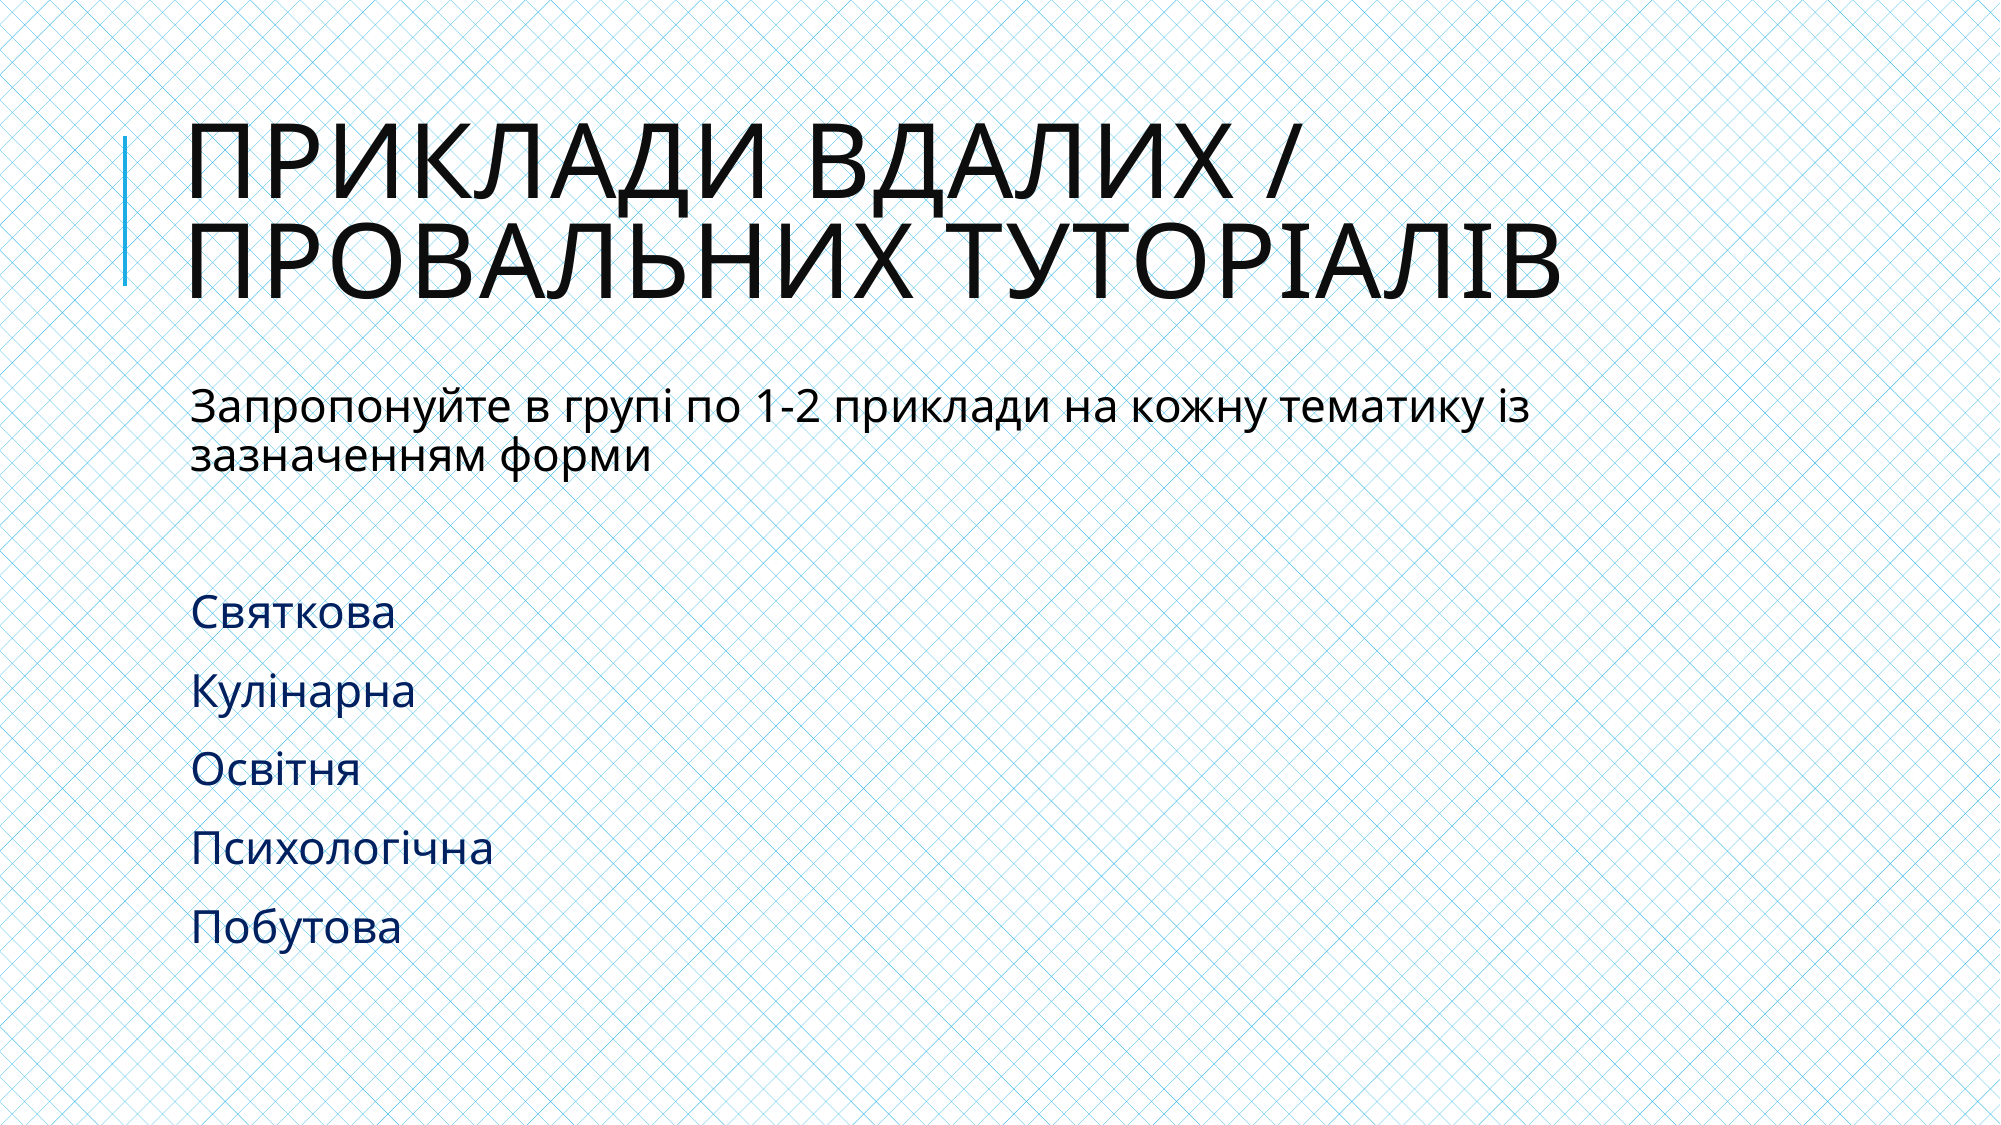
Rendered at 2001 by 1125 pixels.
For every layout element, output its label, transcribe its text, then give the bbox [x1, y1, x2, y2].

title Приклади вдалих / провальних туторіалів [168, 96, 1763, 342]
list Запропонуйте в групі по 1-2 приклади на кожну тематику із зазначенням форми Святкова Кулінарна Освітня Психологічна Побутова [168, 375, 1763, 1035]
